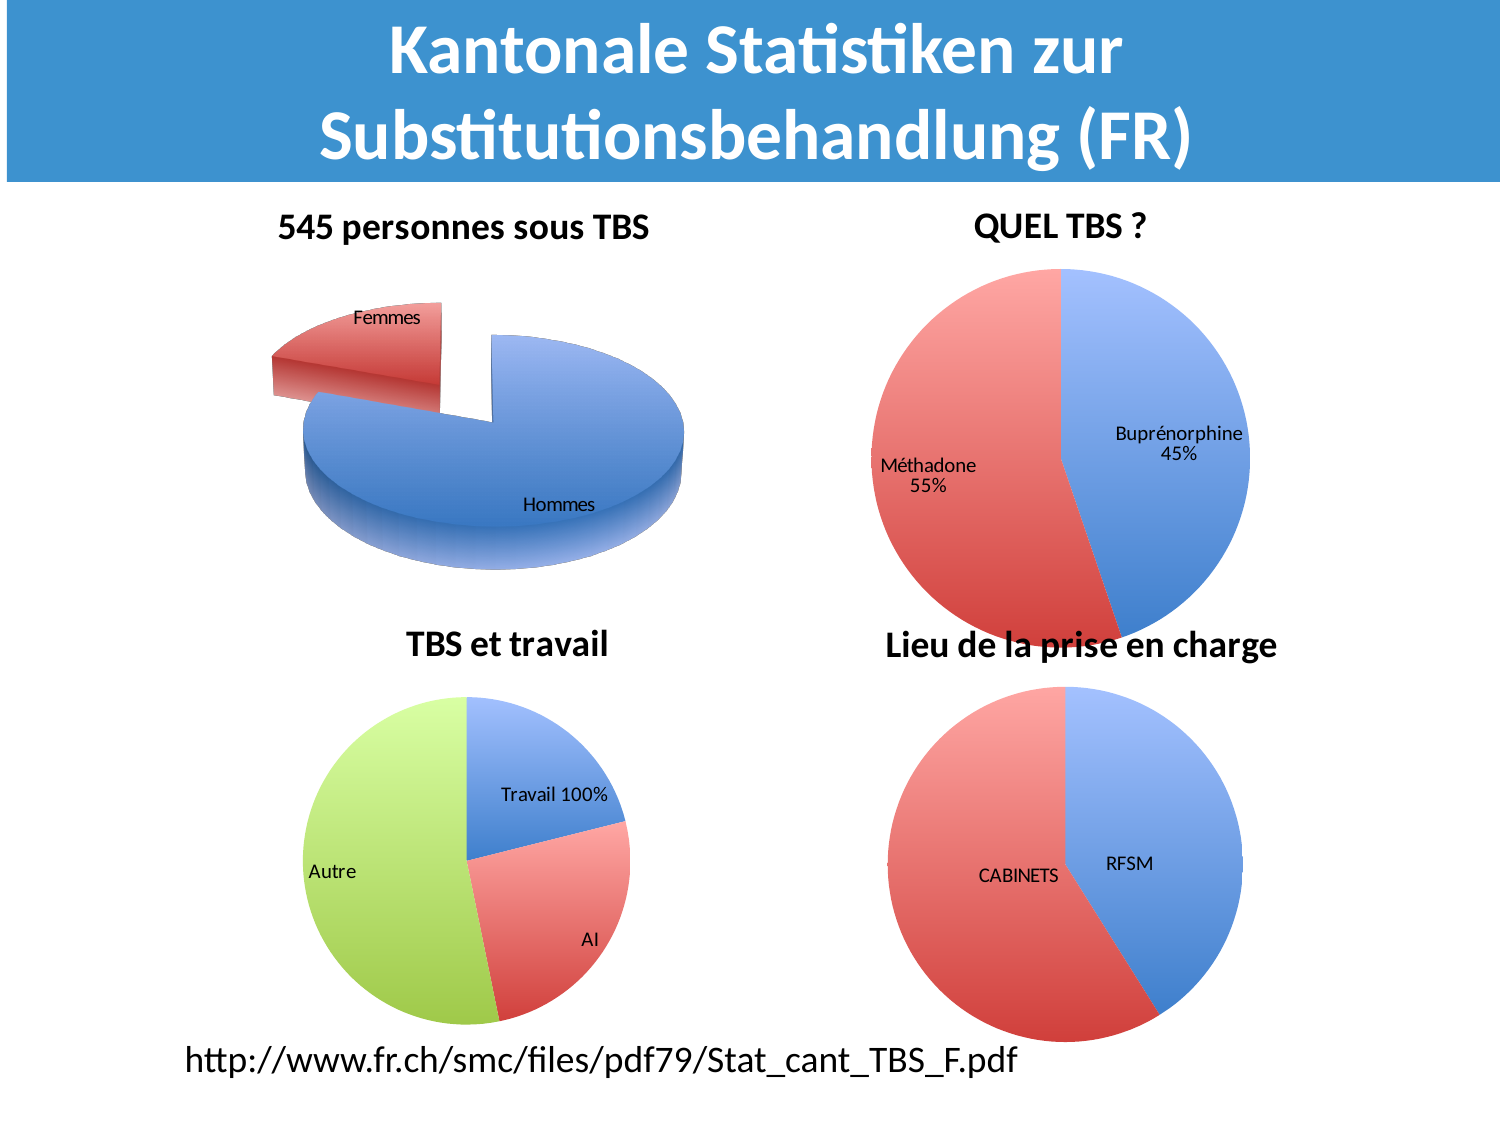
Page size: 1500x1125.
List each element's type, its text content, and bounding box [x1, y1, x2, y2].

text_box Kantonale Statistiken zur Substitutionsbehandlung (FR) [6, 0, 1500, 182]
chart [189, 181, 1460, 1052]
text_box http://www.fr.ch/smc/files/pdf79/Stat_cant_TBS_F.pdf [169, 1027, 1399, 1088]
